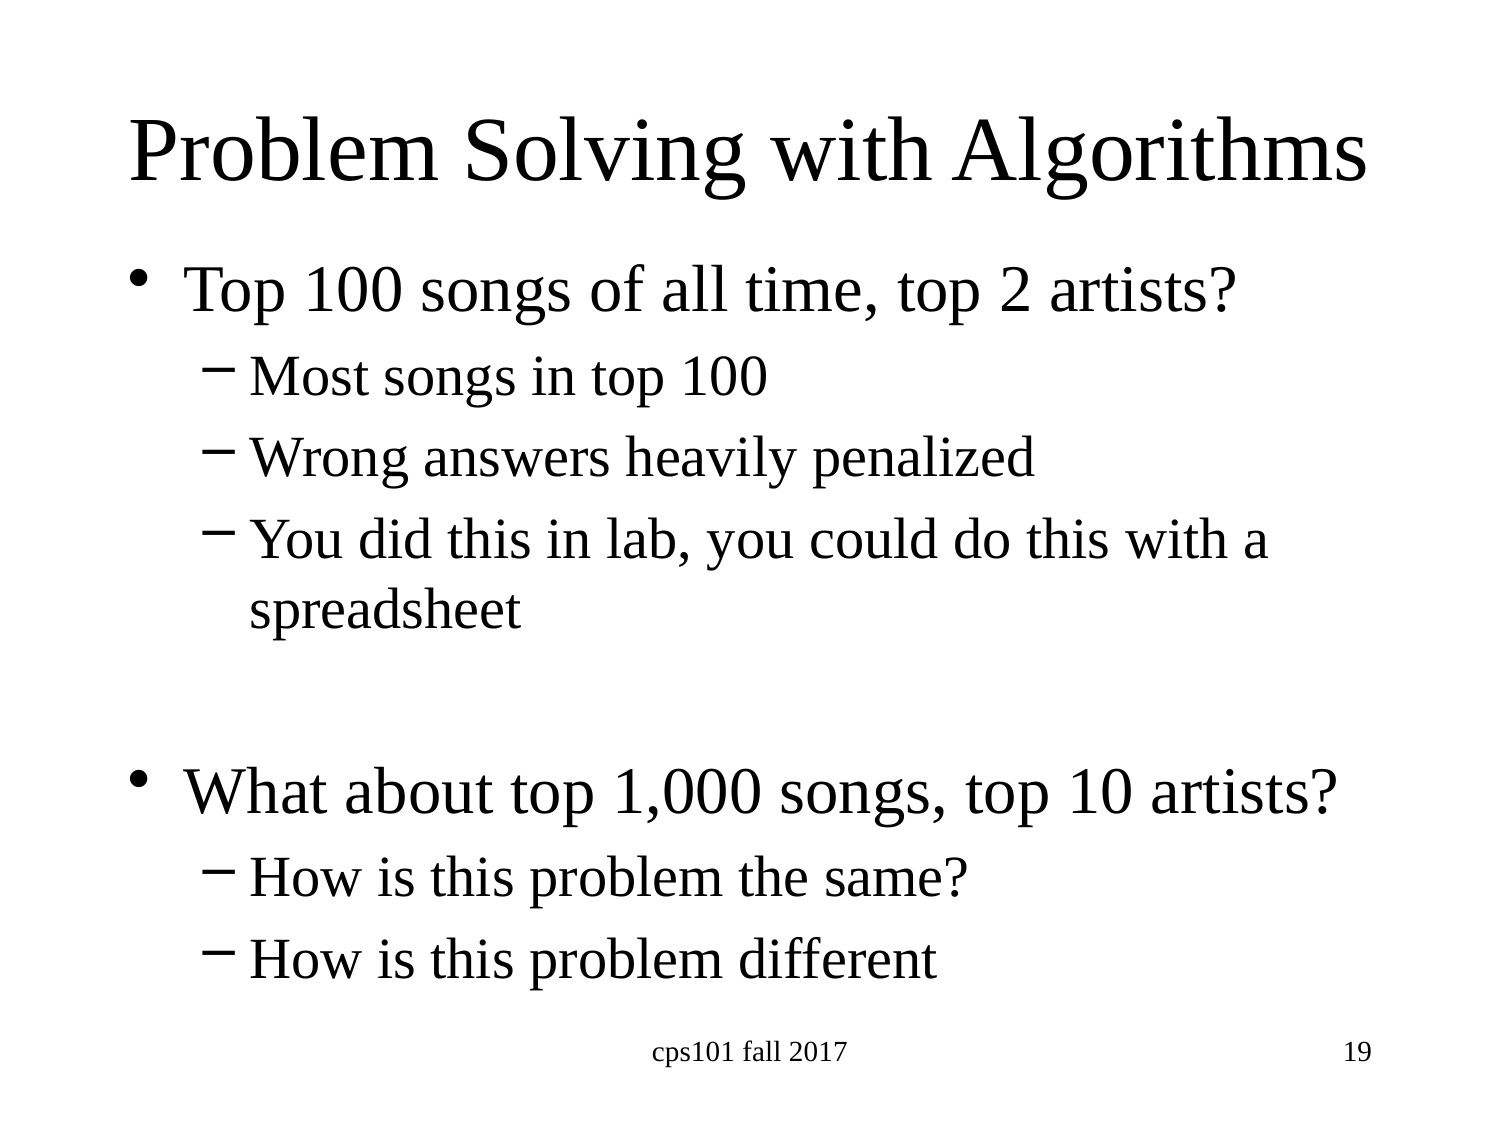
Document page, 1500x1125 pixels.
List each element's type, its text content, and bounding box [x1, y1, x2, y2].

footer cps101 fall 2017 [512, 1024, 988, 1101]
title Problem Solving with Algorithms [31, 50, 1469, 238]
slide_number 19 [1074, 1024, 1388, 1101]
list Top 100 songs of all time, top 2 artists? Most songs in top 100 Wrong answers heavily penalized You did this in lab, you could do this with a spreadsheet What about top 1,000 songs, top 10 artists? How is this problem the same? How is this problem different [112, 237, 1388, 1000]
